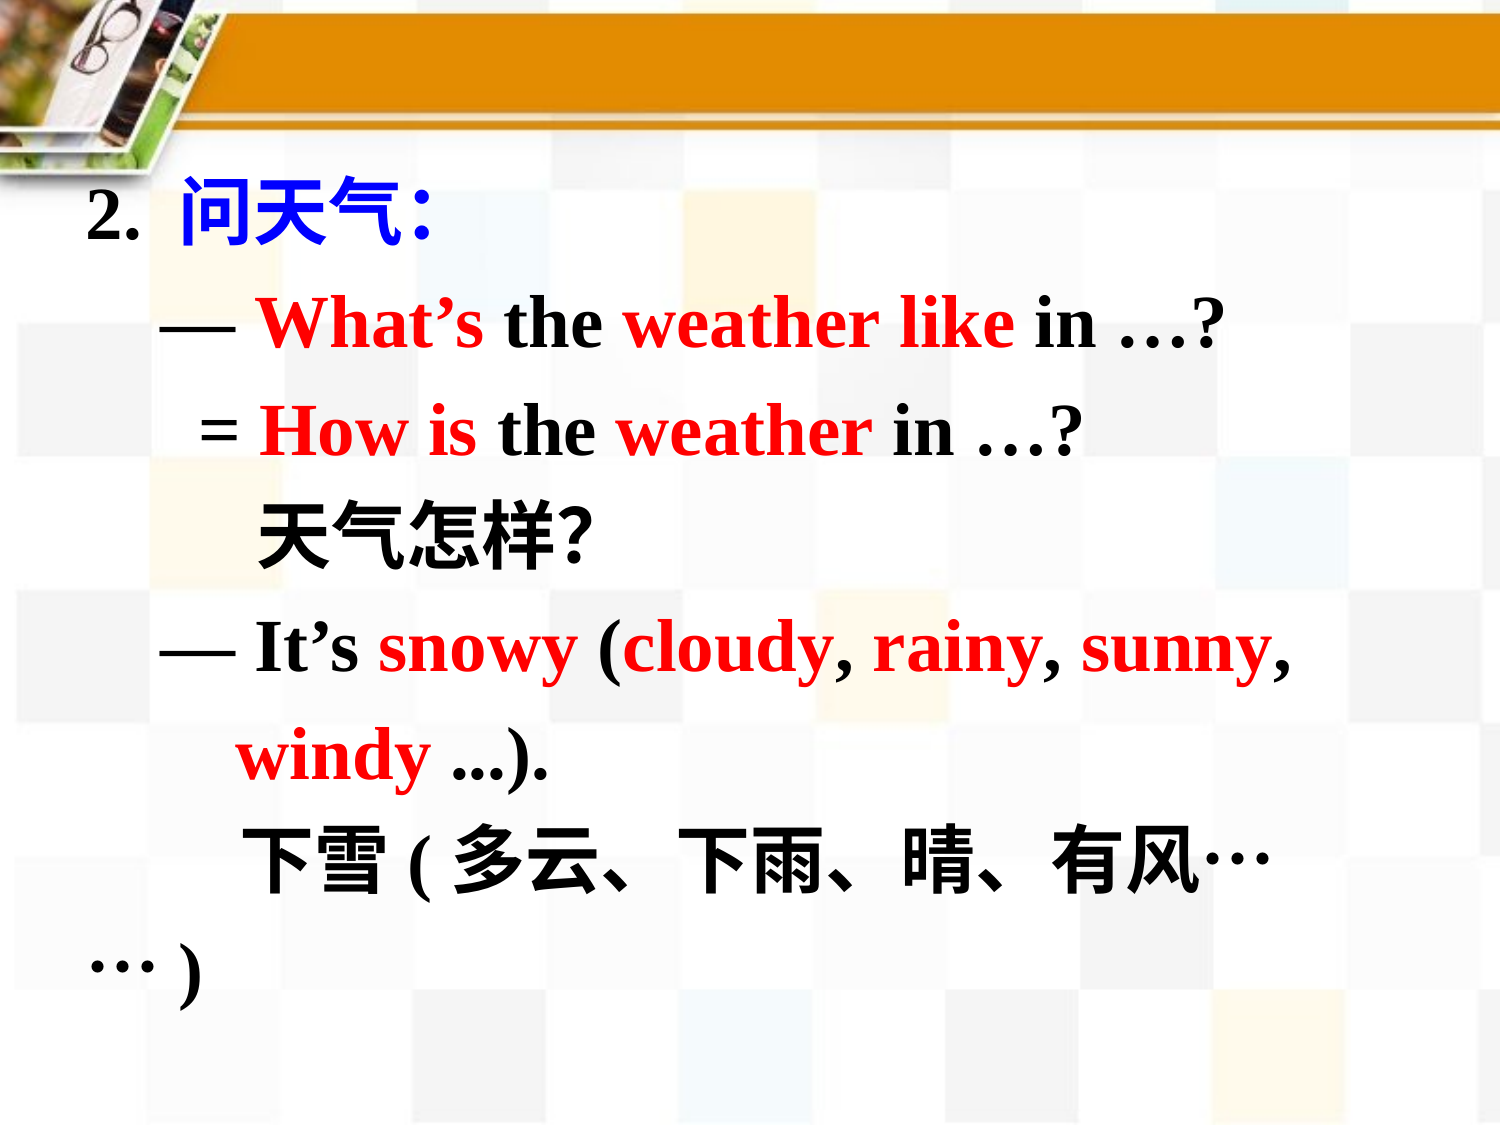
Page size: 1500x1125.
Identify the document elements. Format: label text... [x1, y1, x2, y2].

picture [0, 0, 1500, 1125]
text_box 2. 问天气： — What’s the weather like in …? = How is the weather in …? 天气怎样？ — It’s snowy (cloudy, rainy, sunny, windy ...). 下雪(多云、下雨、晴、有风……) [70, 139, 1394, 1018]
